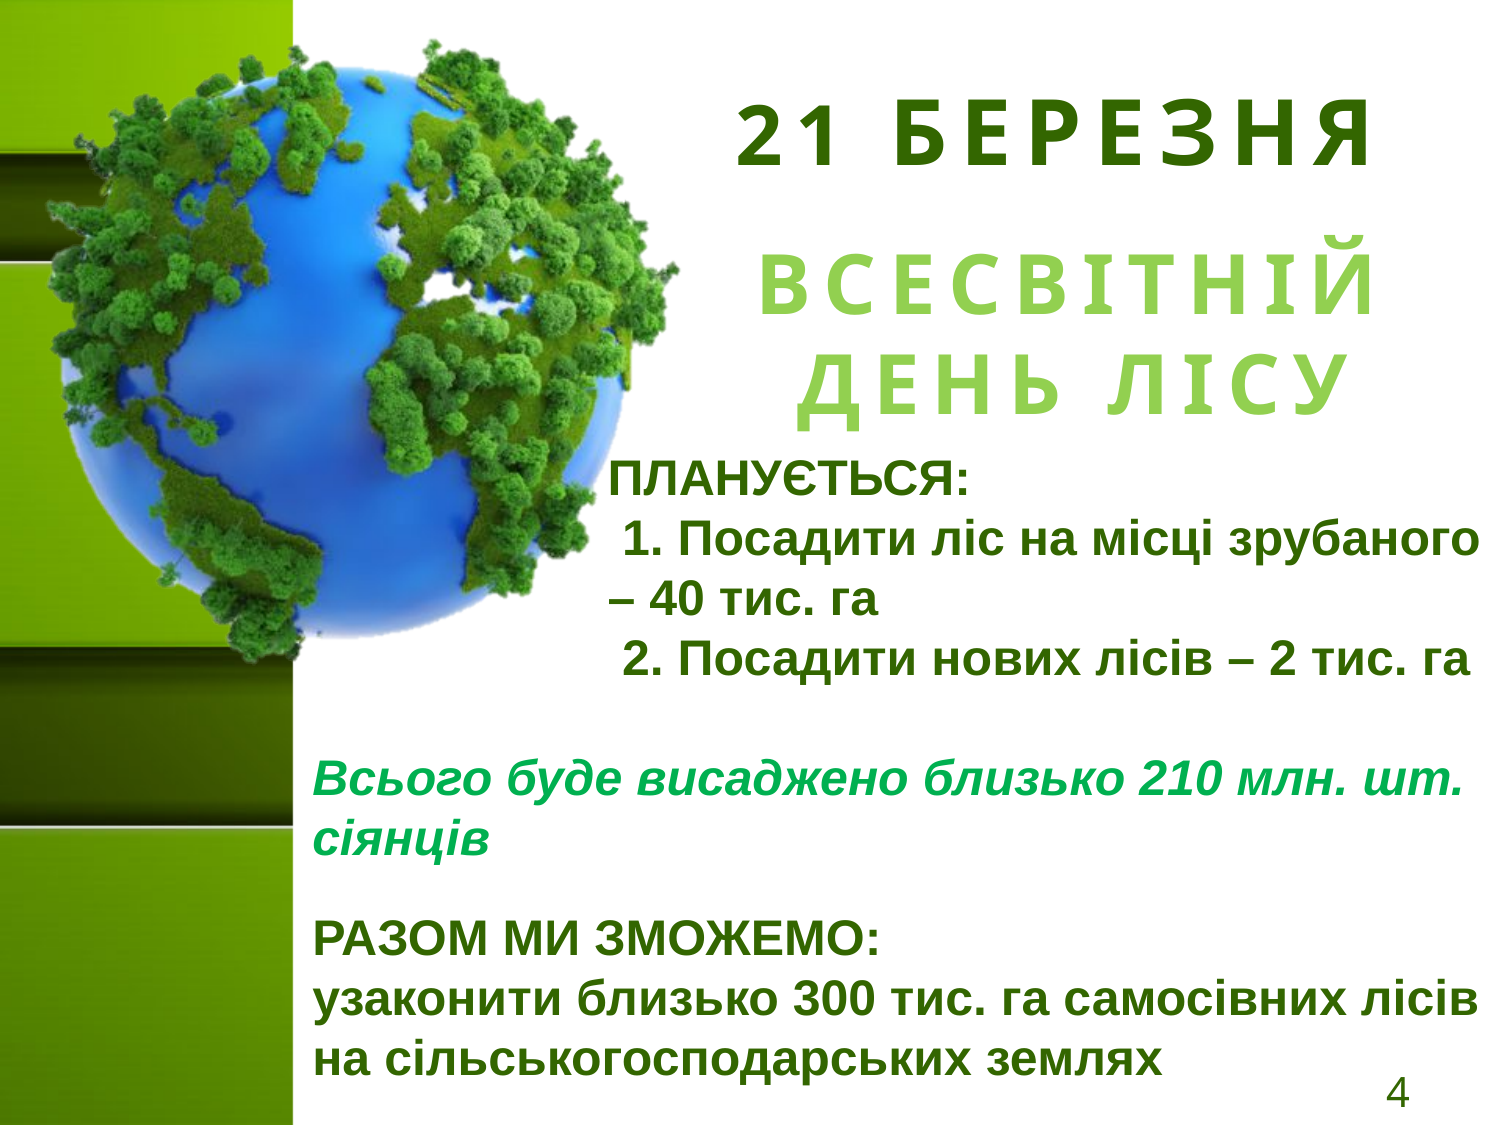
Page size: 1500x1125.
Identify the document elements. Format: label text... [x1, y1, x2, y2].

text_box ПЛАНУЄТЬСЯ: Посадити ліс на місці зрубаного – 40 тис. га Посадити нових лісів – 2 тис. га Всього буде висаджено близько 210 млн. шт. сіянців РАЗОМ МИ ЗМОЖЕМО: узаконити близько 300 тис. га самосівних лісів на сільськогосподарських землях [297, 438, 1497, 1094]
picture [0, 0, 1500, 1125]
text_box 21 БЕРЕЗНЯ ВСЕСВІТНІЙ ДЕНЬ ЛІСУ [705, 66, 1471, 438]
slide_number 4 [1074, 1058, 1425, 1103]
